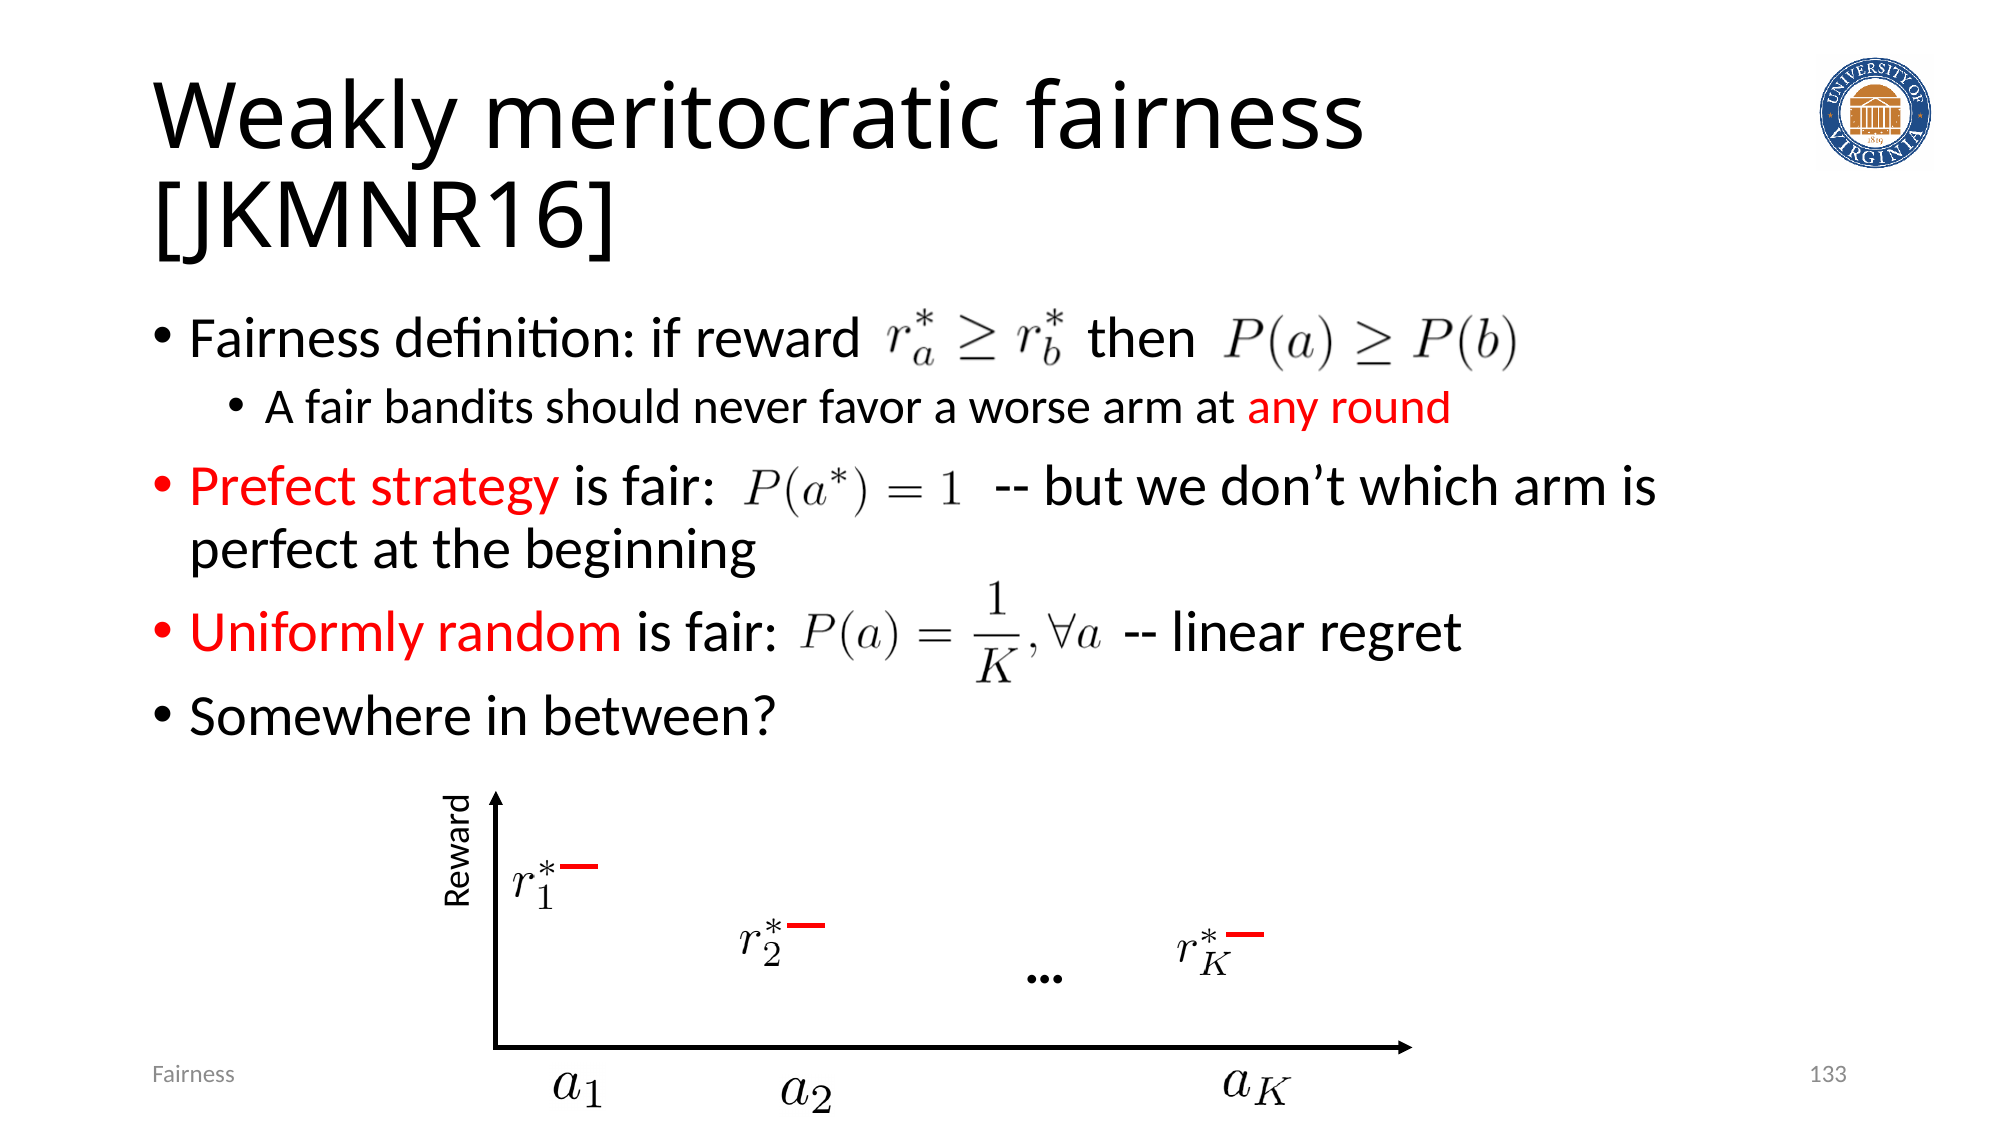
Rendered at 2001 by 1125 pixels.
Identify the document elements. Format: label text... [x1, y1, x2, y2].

picture [738, 449, 974, 531]
picture [786, 572, 1107, 696]
title Weakly meritocratic fairness [JKMNR16] [137, 59, 1863, 278]
picture [1217, 304, 1524, 391]
picture [1816, 54, 1934, 171]
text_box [423, 724, 1413, 1117]
slide_number Fairness [137, 1042, 423, 1103]
list Fairness definition: if reward then A fair bandits should never favor a worse arm at any round Prefect strategy is fair: -- but we don’t which arm is perfect at the beginning Uniformly random is fair: -- linear regret Somewhere in between? [137, 299, 1825, 1014]
picture [872, 297, 1076, 378]
slide_number 133 [1413, 1042, 1863, 1103]
